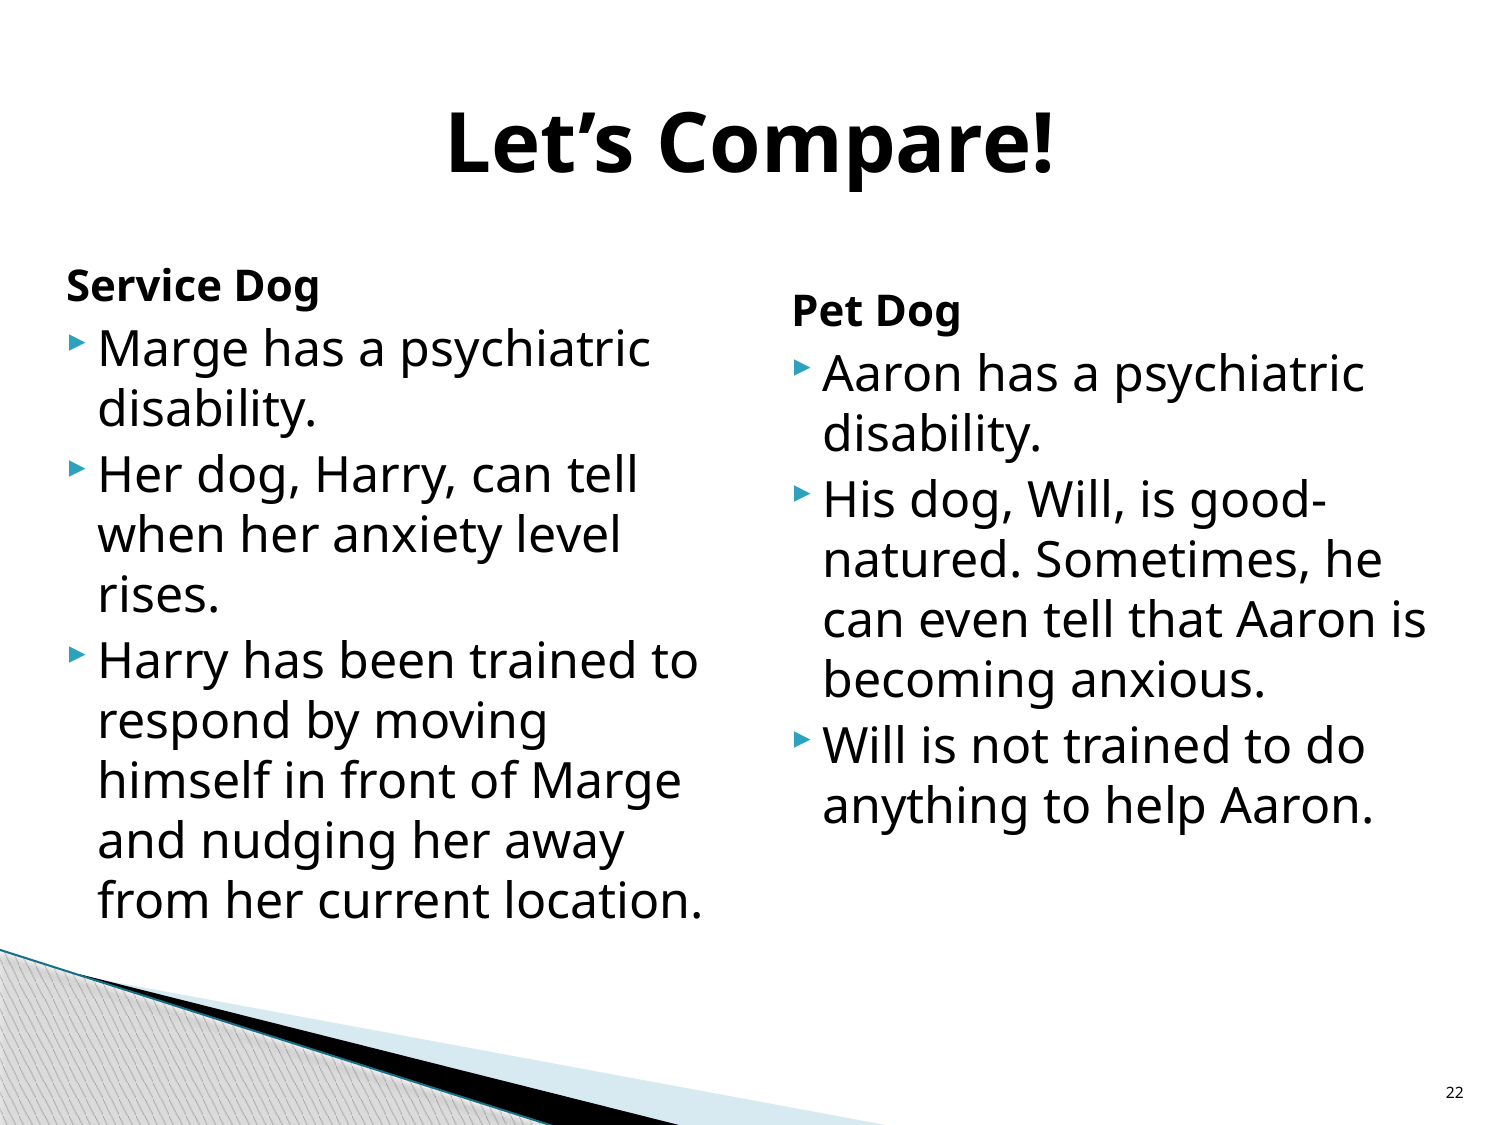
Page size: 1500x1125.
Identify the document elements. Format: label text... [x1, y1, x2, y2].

slide_number 22 [1418, 1051, 1479, 1112]
list Service Dog Marge has a psychiatric disability. Her dog, Harry, can tell when her anxiety level rises. Harry has been trained to respond by moving himself in front of Marge and nudging her away from her current location. [37, 249, 738, 975]
list Pet Dog Aaron has a psychiatric disability. His dog, Will, is good-natured. Sometimes, he can even tell that Aaron is becoming anxious. Will is not trained to do anything to help Aaron. [762, 275, 1472, 988]
title Let’s Compare! [75, 45, 1425, 233]
